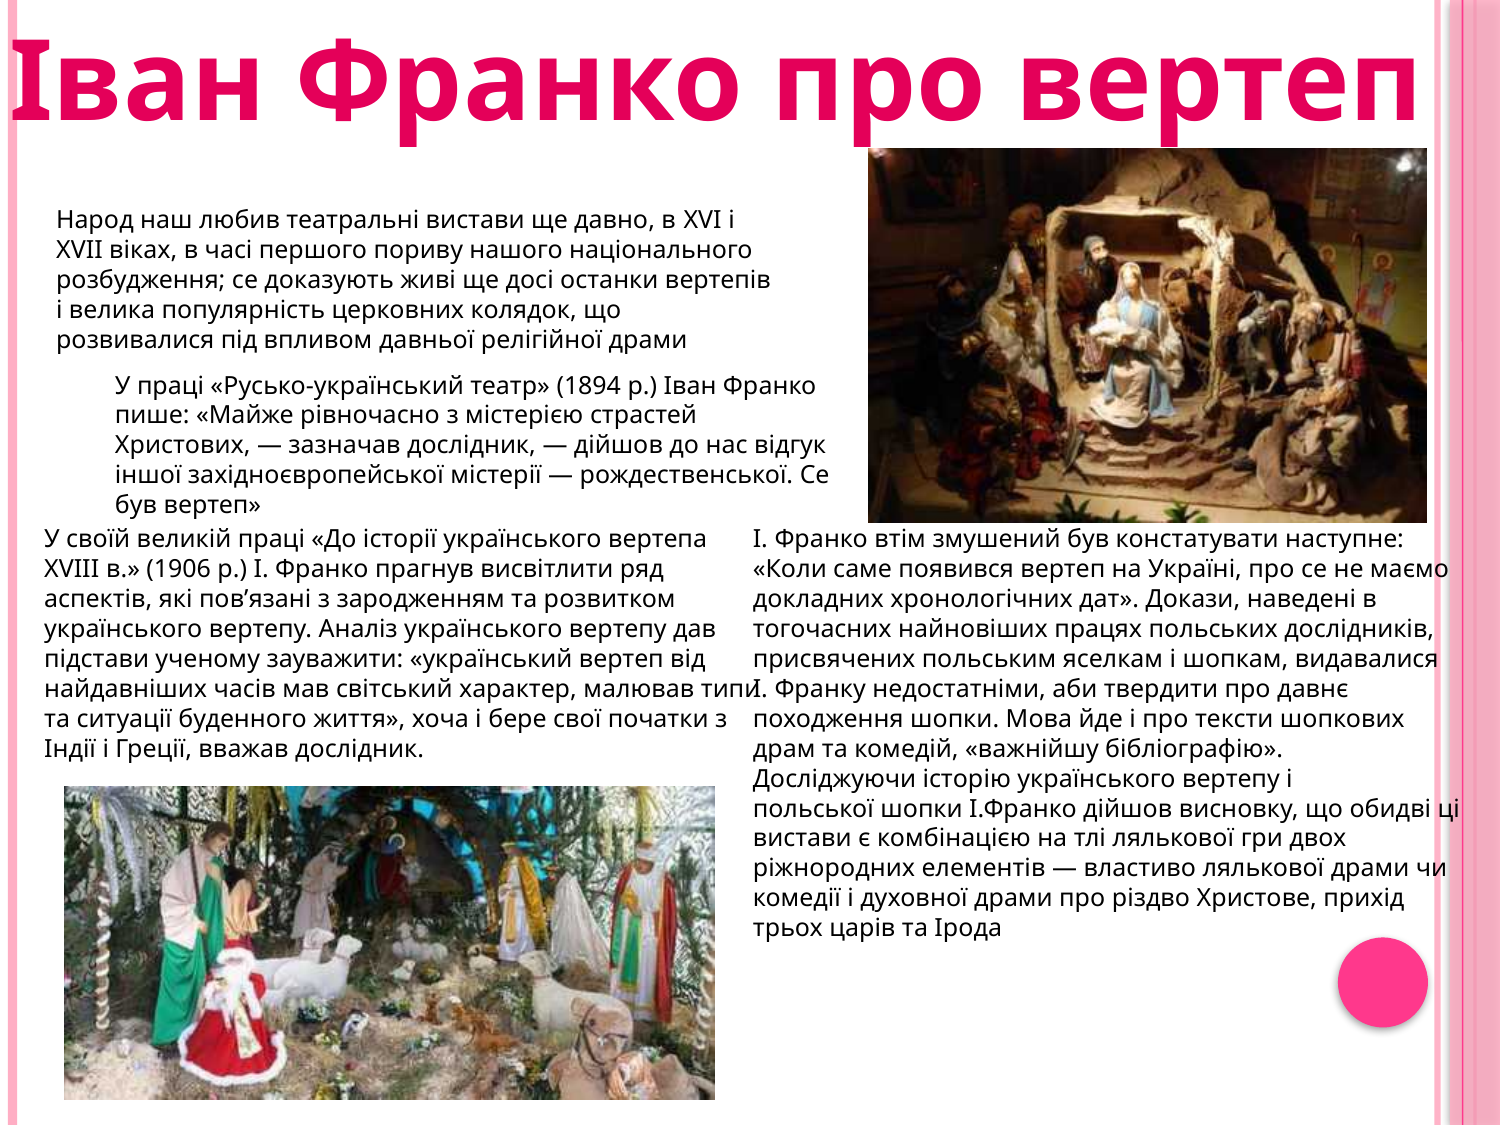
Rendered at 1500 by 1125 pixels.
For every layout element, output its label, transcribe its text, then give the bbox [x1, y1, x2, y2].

picture [64, 786, 716, 1101]
text_box У своїй великій праці «До історії українського вертепа XVIII в.» (1906 р.) І. Франко прагнув висвітлити ряд аспектів, які пов’язані з зародженням та розвитком українського вертепу. Аналіз українського вертепу дав підстави ученому зауважити: «український вертеп від найдавніших часів мав світський характер, малював типи та ситуації буденного життя», хоча і бере свої початки з Індії і Греції, вважав дослідник. [29, 515, 738, 770]
text_box Народ наш любив театральні вистави ще давно, в XVI і XVII віках, в часі першого пориву нашого національного розбудження; се доказують живі ще досі останки вертепів і велика популярність церковних колядок, що розвивалися під впливом давньої релігійної драми [41, 196, 792, 361]
picture [867, 148, 1427, 524]
text_box І. Франко втім змушений був констатувати наступне: «Коли саме появився вертеп на Україні, про се не маємо докладних хронологічних дат». Докази, наведені в тогочасних найновіших працях польських дослідників, присвячених польським яселкам і шопкам, видавалися І. Франку недостатніми, аби твердити про давнє походження шопки. Мова йде і про тексти шопкових драм та комедій, «важнійшу бібліографію». Досліджуючи історію українського вертепу і польської шопки І.Франко дійшов висновку, що обидві ці вистави є комбінацією на тлі лялькової гри двох ріжнородних елементів — властиво лялькової драми чи комедії і духовної драми про різдво Христове, прихід трьох царів та Ірода [738, 515, 1477, 950]
text_box Іван Франко про вертеп [0, 0, 1439, 285]
text_box У праці «Русько-український театр» (1894 р.) Іван Франко пише: «Майже рівночасно з містерією страстей Христових, — зазначав дослідник, — дійшов до нас відгук іншої західноєвропейської містерії — рождественської. Се був вертеп» [100, 361, 851, 515]
